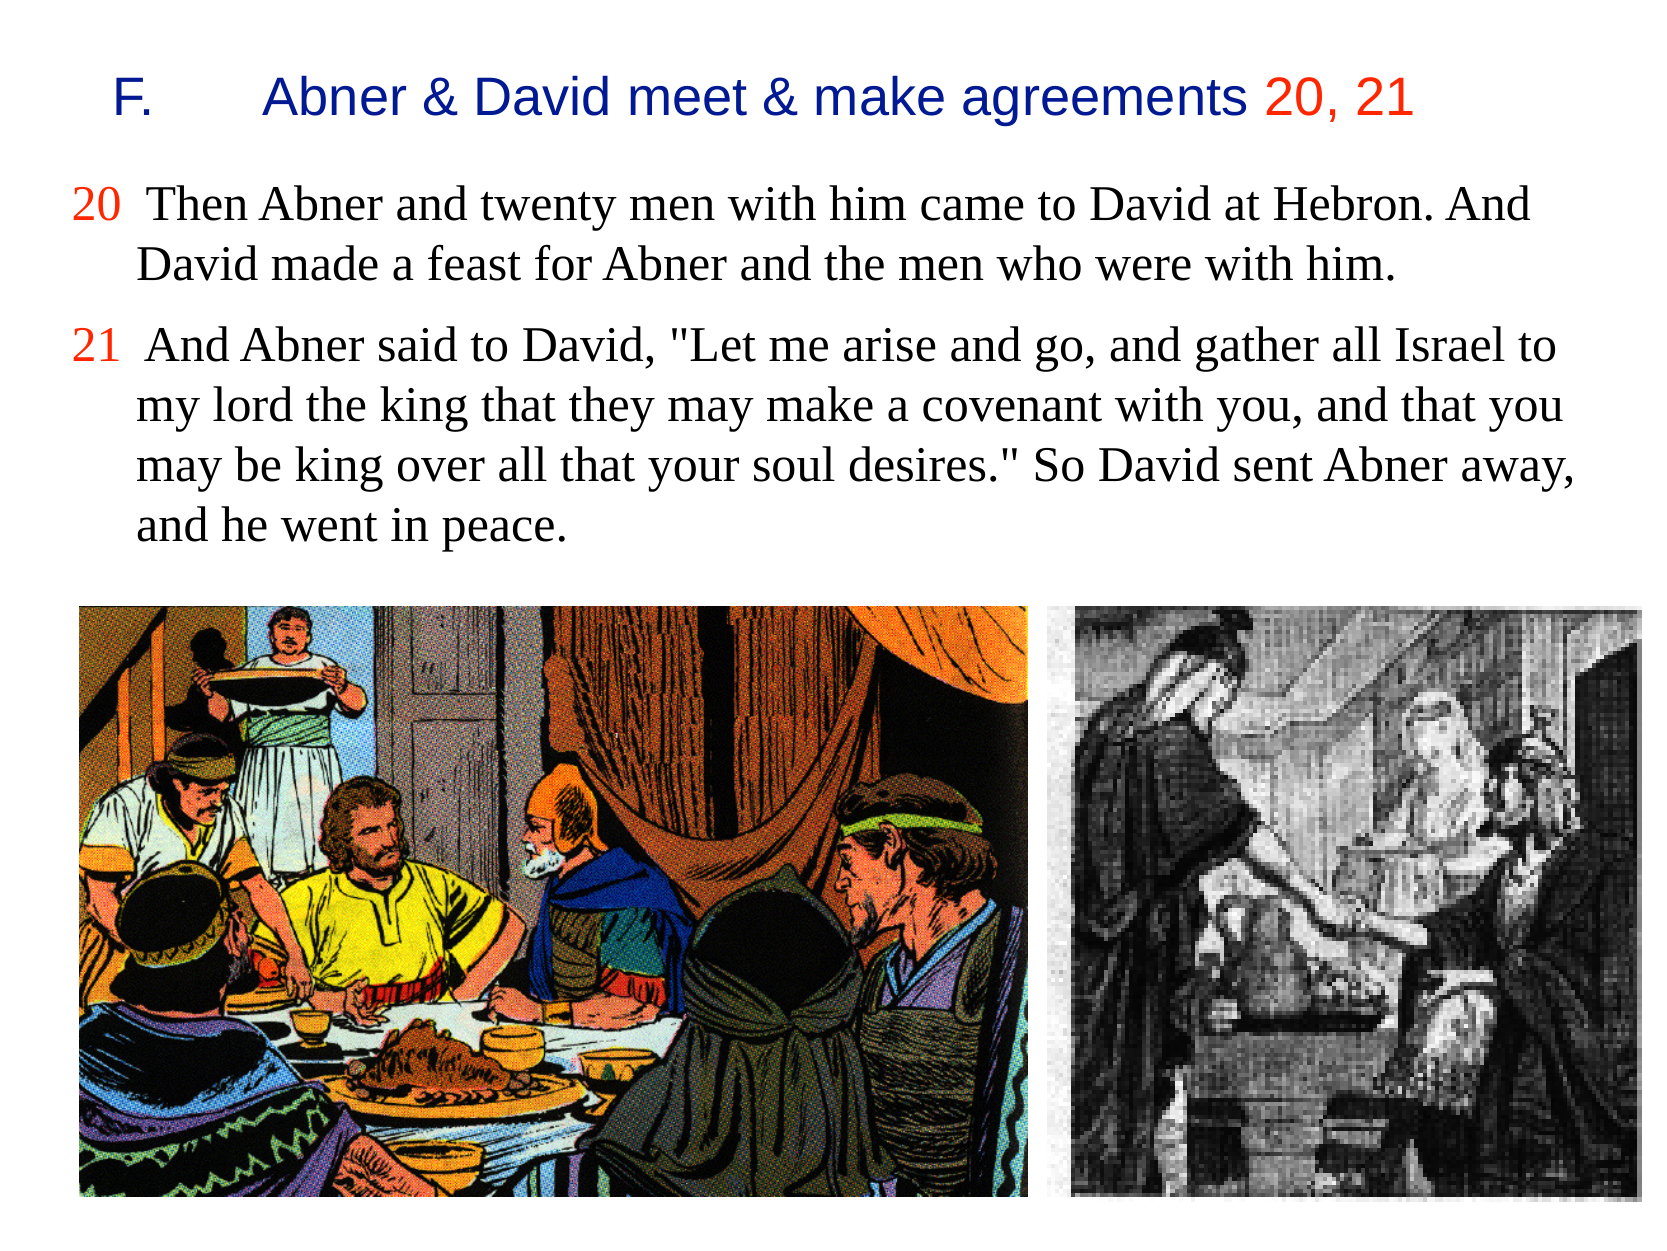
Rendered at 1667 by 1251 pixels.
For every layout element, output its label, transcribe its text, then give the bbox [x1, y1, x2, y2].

title F. Abner & David meet & make agreements 20, 21 [111, 32, 1505, 155]
list 20 Then Abner and twenty men with him came to David at Hebron. And David made a feast for Abner and the men who were with him. 21 And Abner said to David, "Let me arise and go, and gather all Israel to my lord the king that they may make a covenant with you, and that you may be king over all that your soul desires." So David sent Abner away, and he went in peace. [48, 161, 1619, 614]
picture [1047, 605, 1642, 1203]
picture [78, 605, 1028, 1197]
